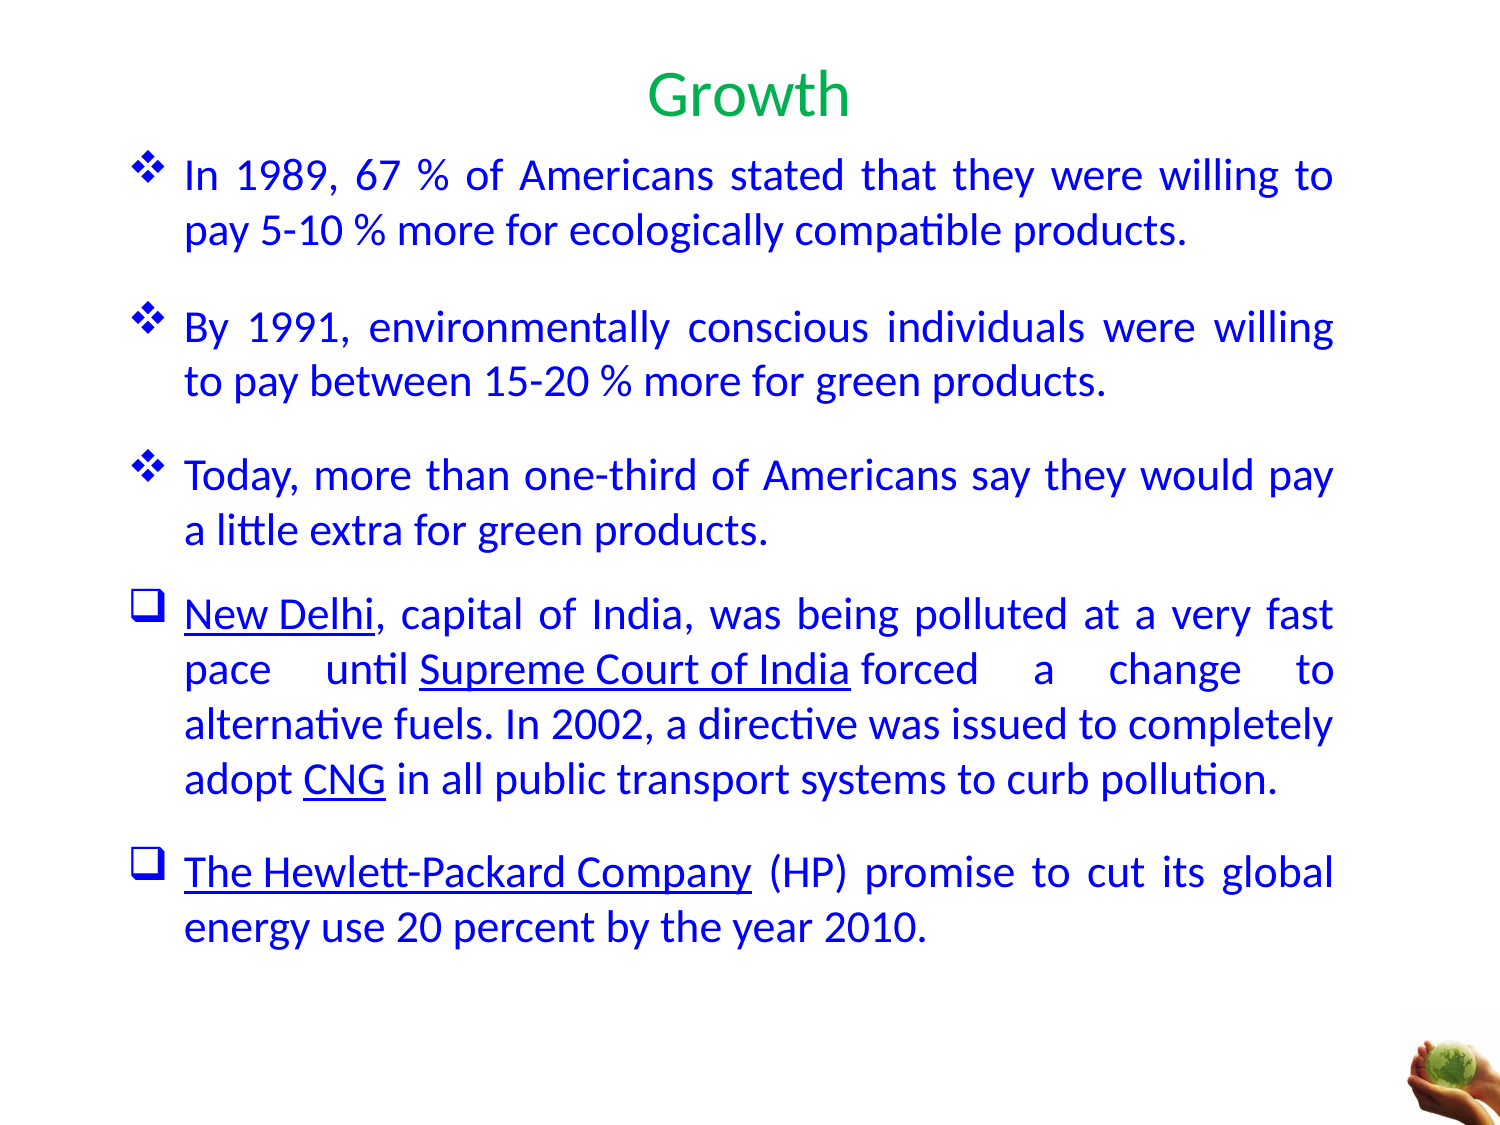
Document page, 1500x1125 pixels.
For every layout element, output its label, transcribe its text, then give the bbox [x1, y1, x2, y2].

list In 1989, 67 % of Americans stated that they were willing to pay 5-10 % more for ecologically compatible products. By 1991, environmentally conscious individuals were willing to pay between 15-20 % more for green products. Today, more than one-third of Americans say they would pay a little extra for green products. New Delhi, capital of India, was being polluted at a very fast pace until Supreme Court of India forced a change to alternative fuels. In 2002, a directive was issued to completely adopt CNG in all public transport systems to curb pollution. The Hewlett-Packard Company (HP) promise to cut its global energy use 20 percent by the year 2010. [112, 137, 1350, 1063]
title Growth [75, 12, 1425, 168]
picture [1386, 1011, 1500, 1125]
